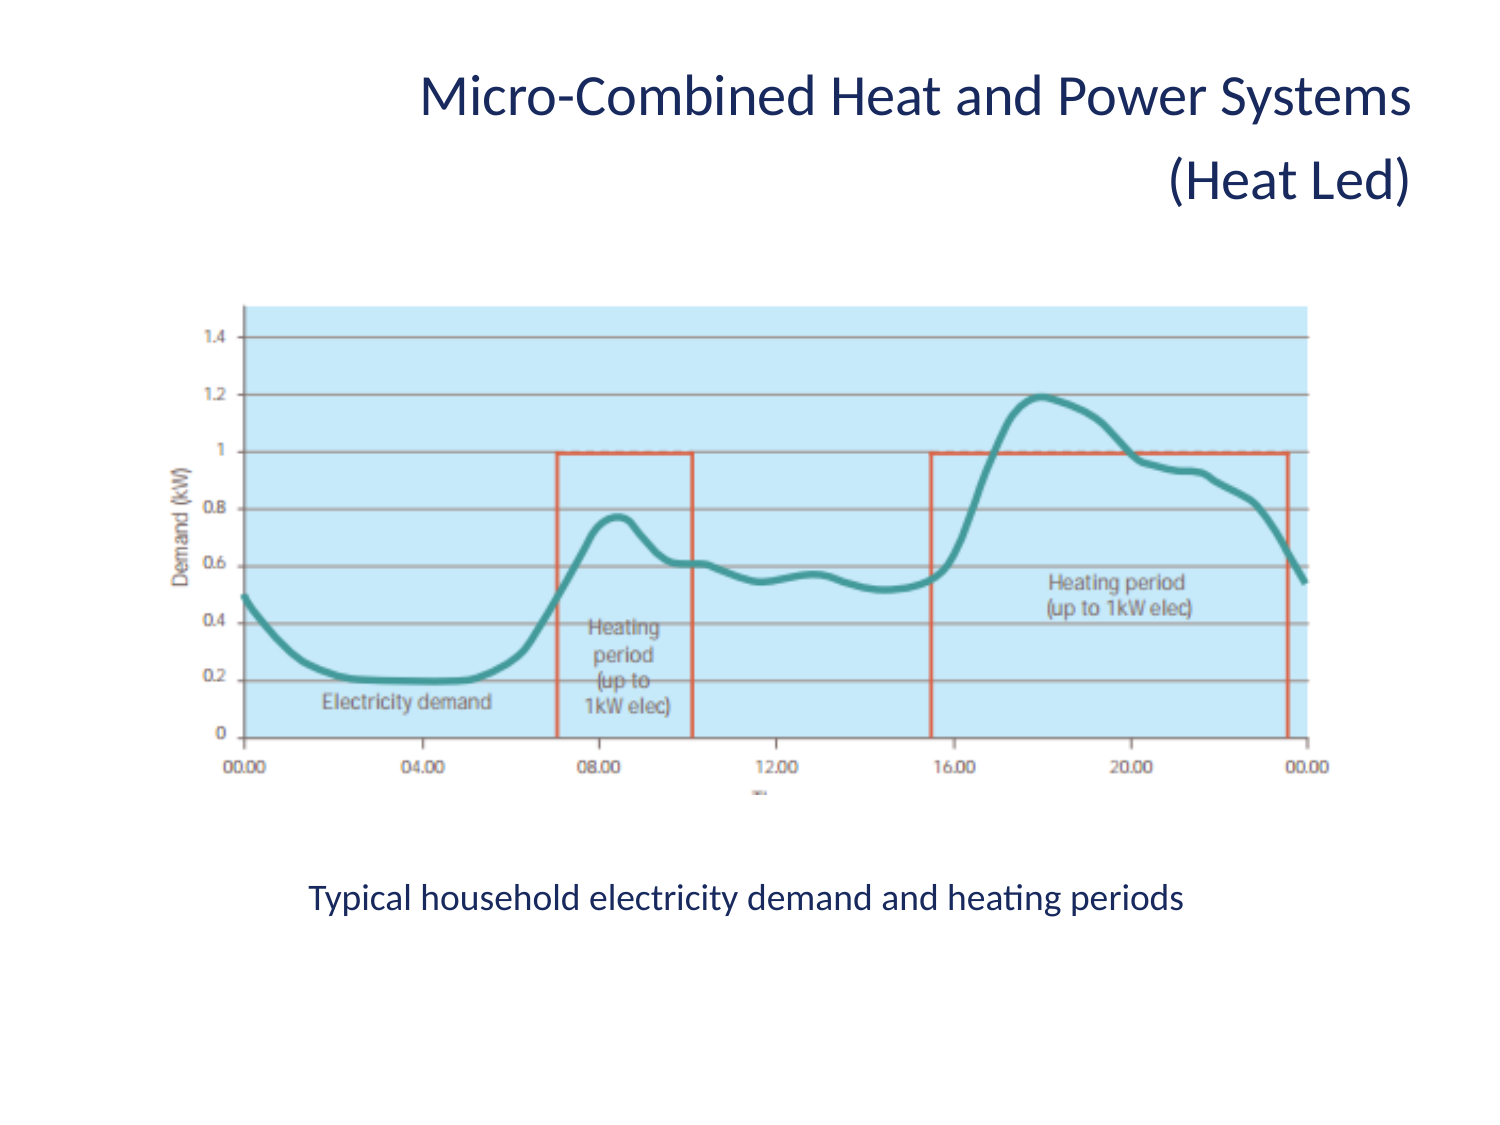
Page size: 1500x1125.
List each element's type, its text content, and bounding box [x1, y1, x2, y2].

text_box Micro-Combined Heat and Power Systems (Heat Led) [371, 35, 1428, 219]
text_box Typical household electricity demand and heating periods [102, 872, 1392, 1001]
picture [154, 292, 1340, 795]
